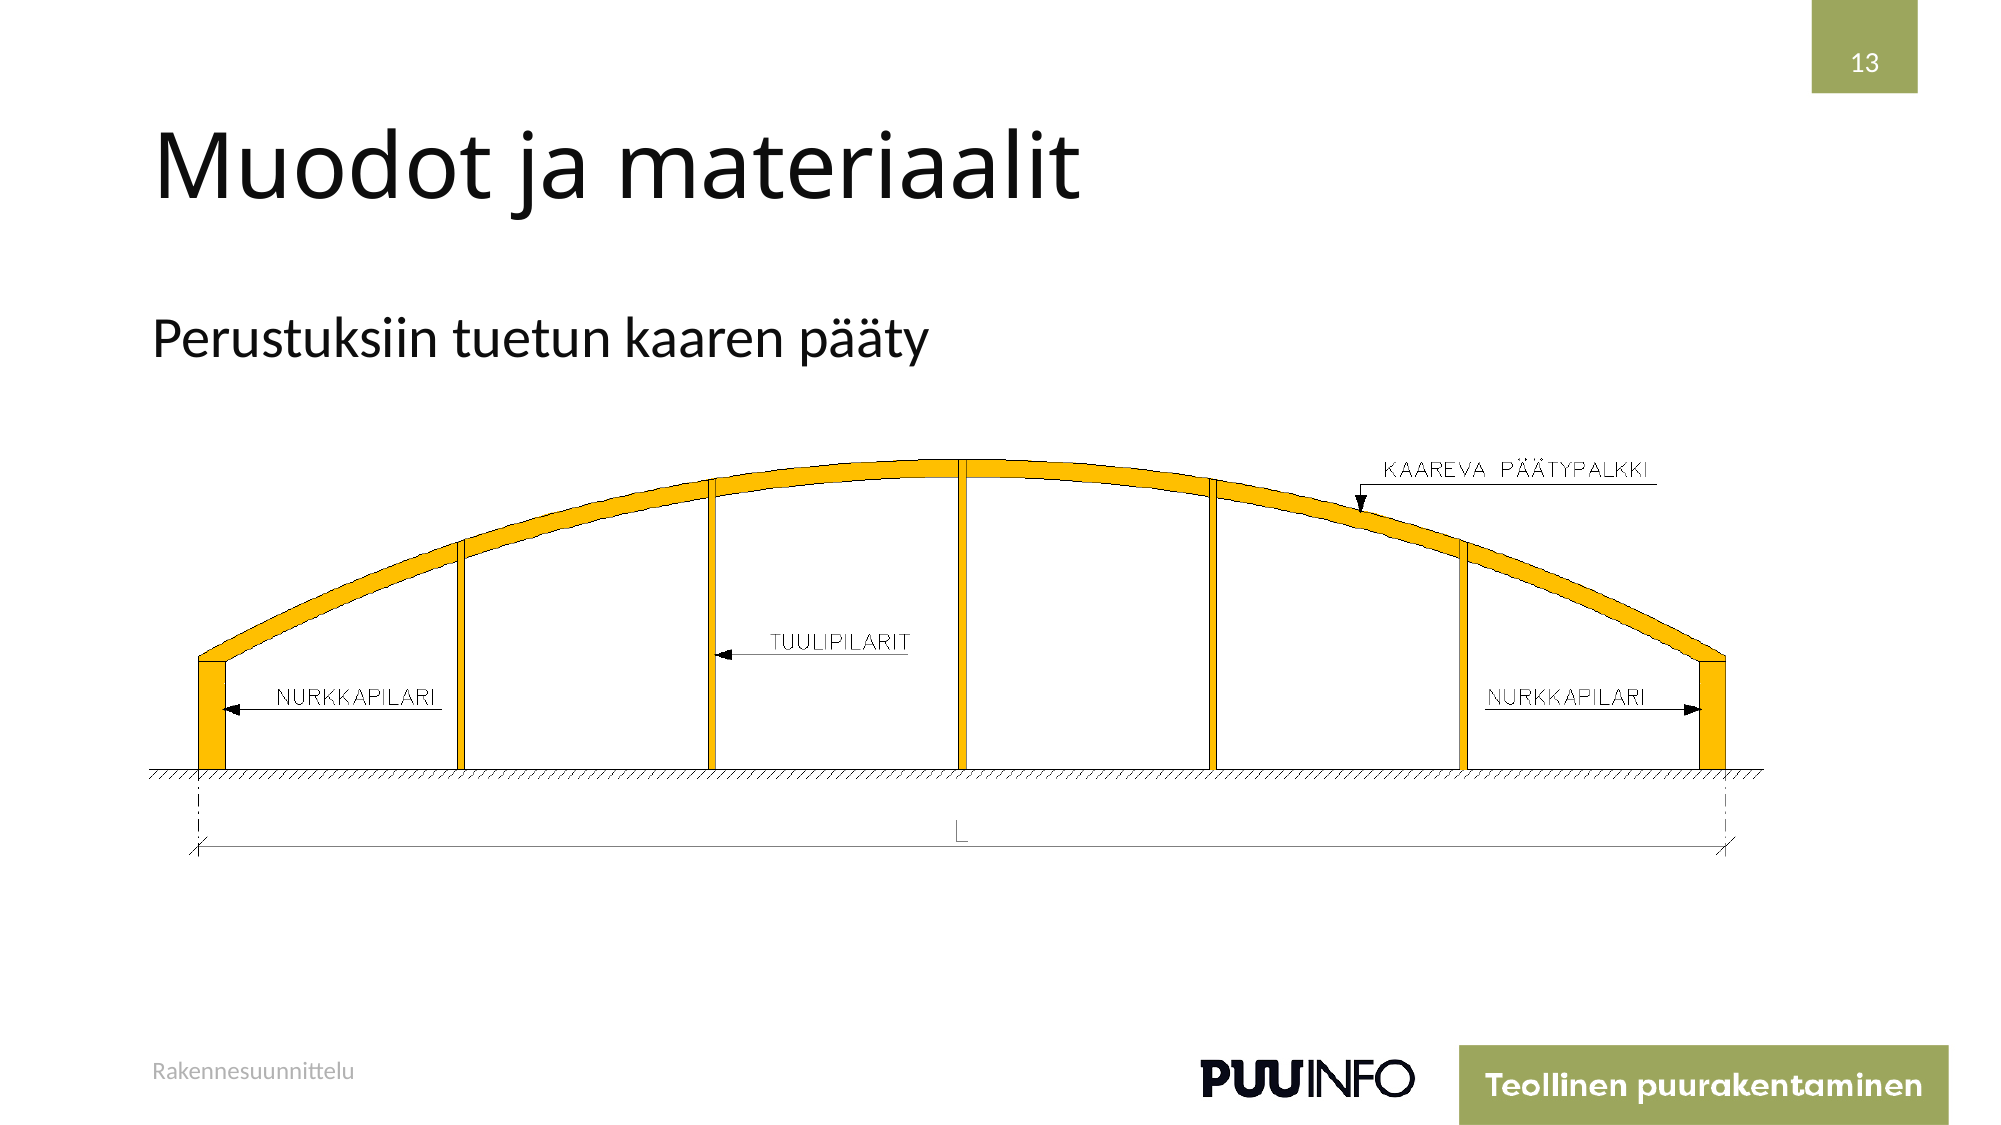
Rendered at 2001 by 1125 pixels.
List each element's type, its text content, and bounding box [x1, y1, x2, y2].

title Muodot ja materiaalit [137, 59, 1863, 278]
list Perustuksiin tuetun kaaren pääty [137, 299, 1931, 370]
slide_number 13 [1811, 29, 1918, 93]
picture [0, 0, 2000, 1125]
footer Rakennesuunnittelu [137, 1039, 813, 1100]
